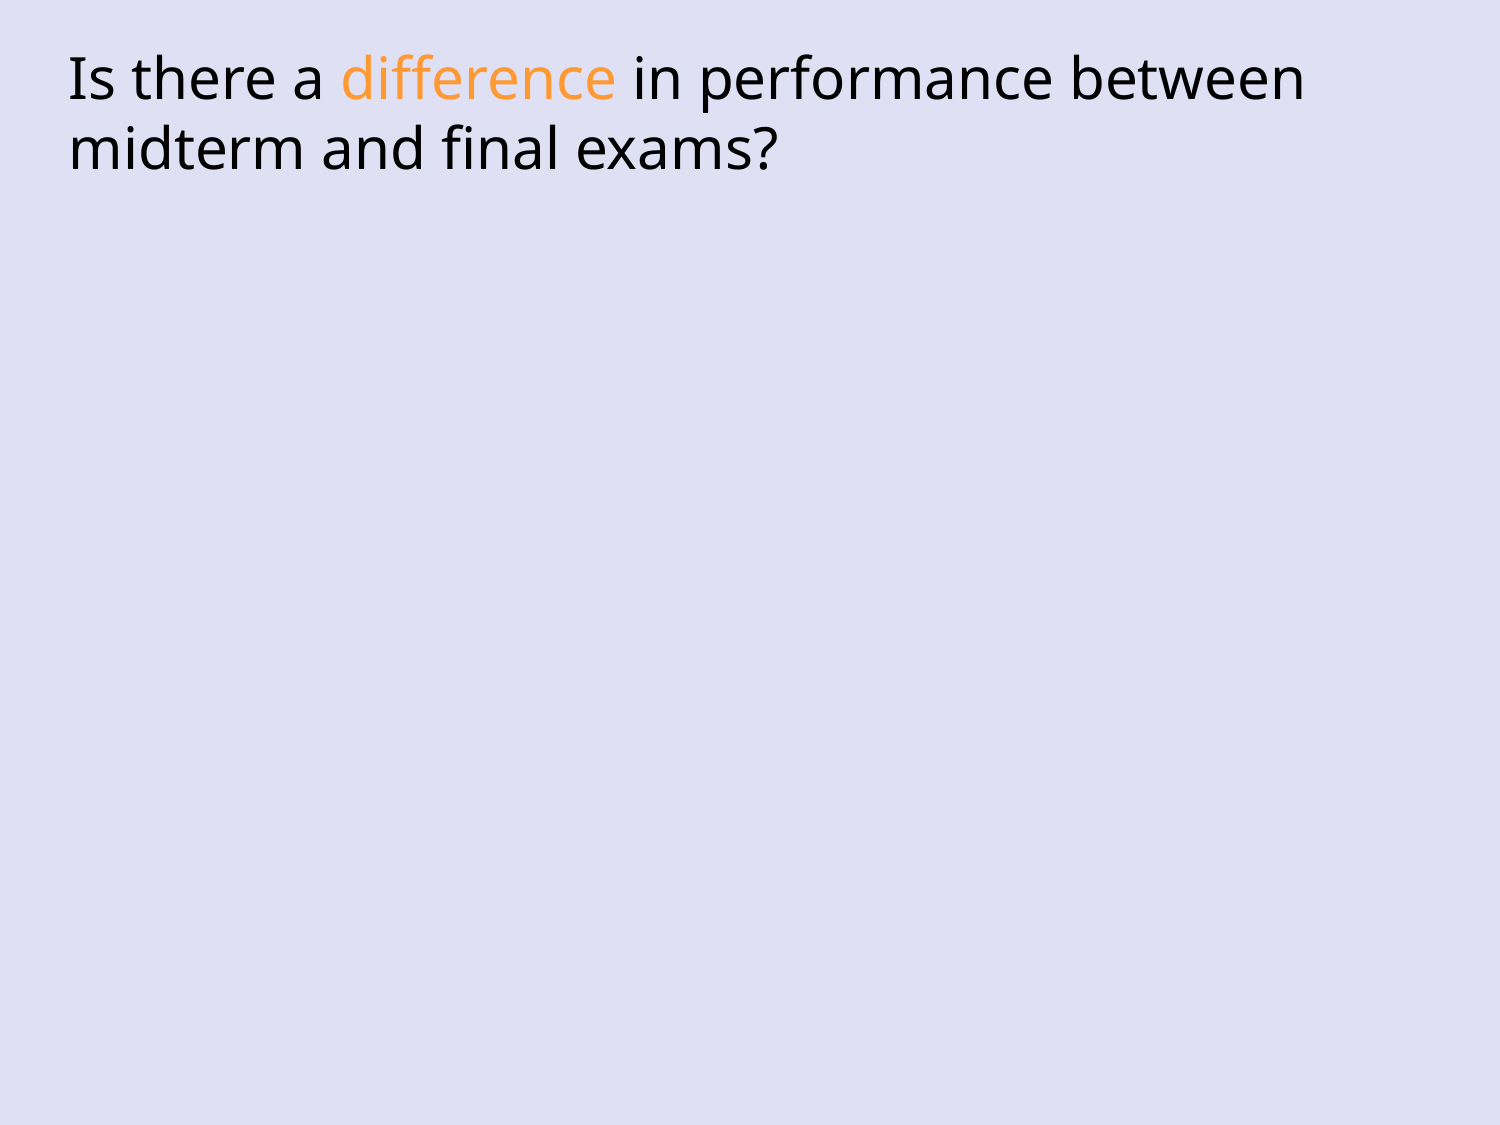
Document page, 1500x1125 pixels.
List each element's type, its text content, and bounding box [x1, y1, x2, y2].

text_box Is there a difference in performance between midterm and final exams? [54, 34, 1405, 189]
